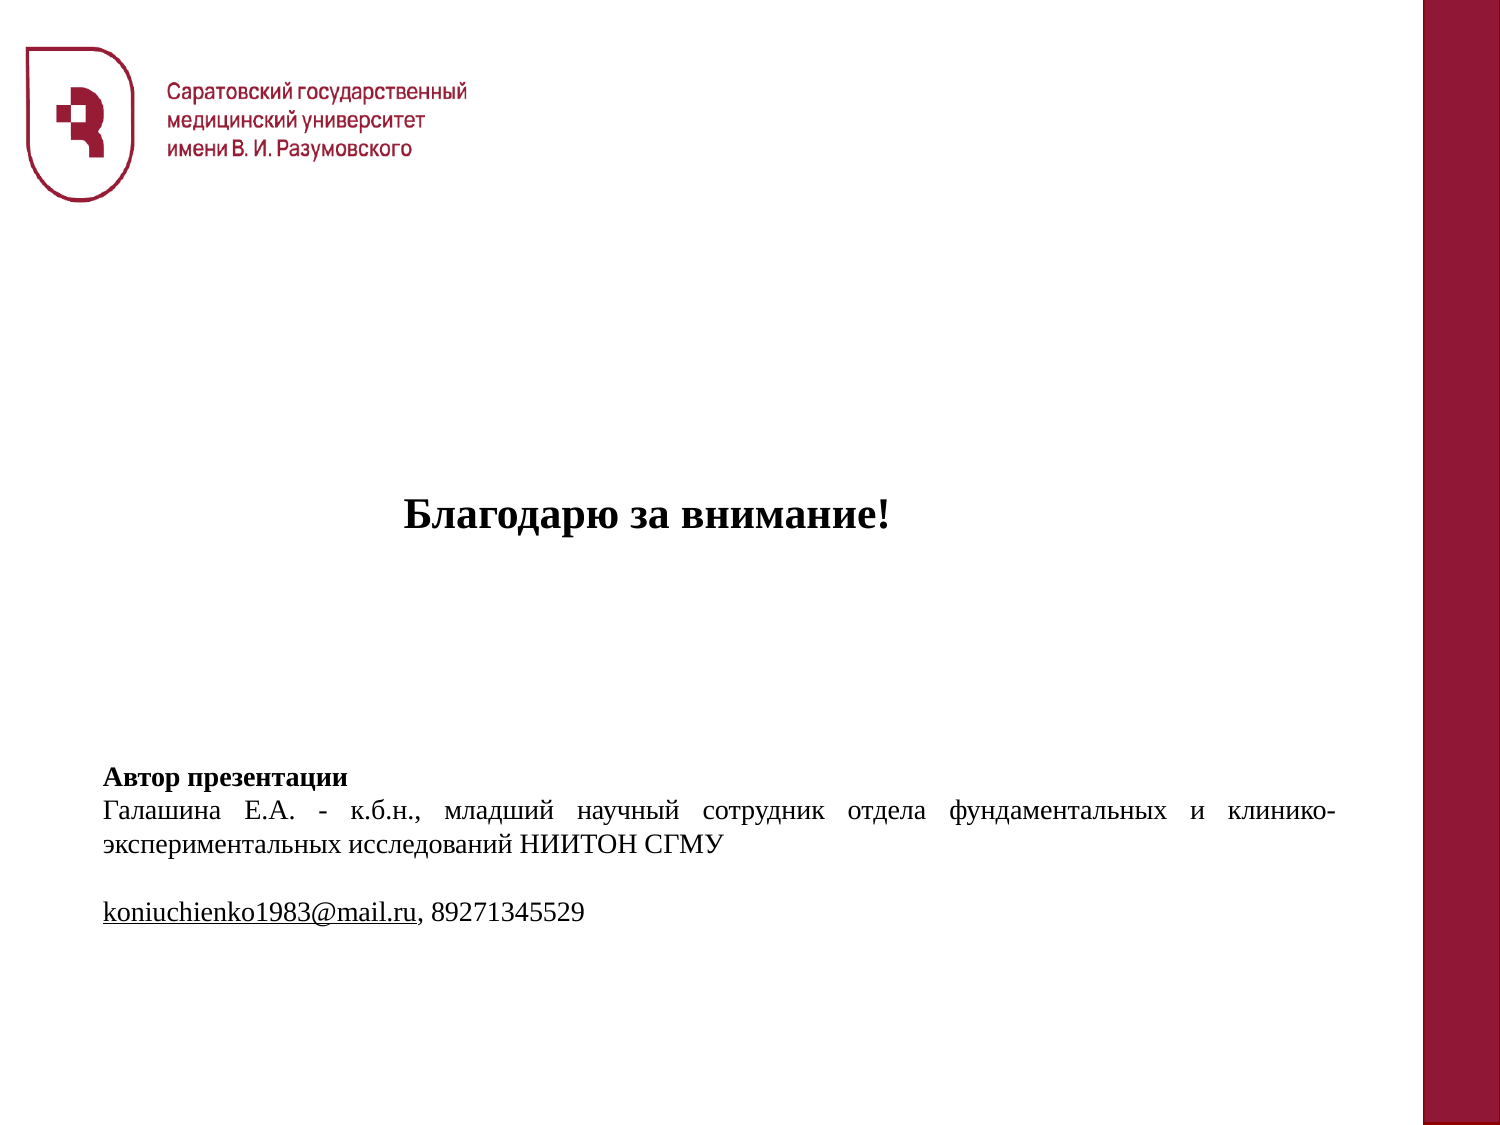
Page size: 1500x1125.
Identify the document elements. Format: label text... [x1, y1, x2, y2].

text_box Автор презентации Галашина Е.А. - к.б.н., младший научный сотрудник отдела фундаментальных и клинико-экспериментальных исследований НИИТОН СГМУ koniuchienko1983@mail.ru, 89271345529 [88, 750, 1353, 935]
picture [1423, 0, 1500, 1125]
text_box Благодарю за внимание! [88, 477, 1207, 545]
picture [0, 16, 491, 232]
